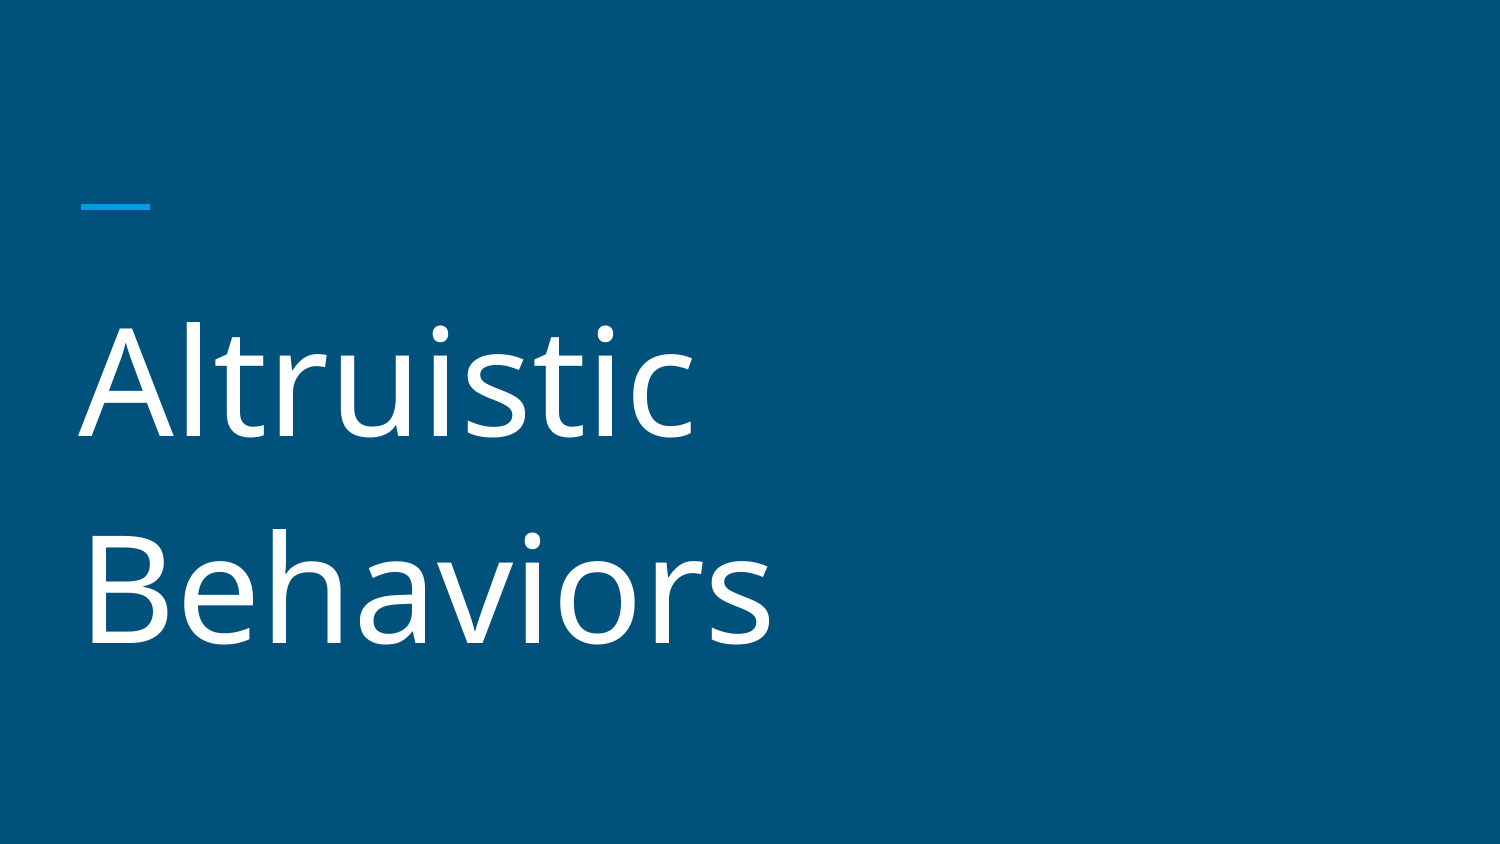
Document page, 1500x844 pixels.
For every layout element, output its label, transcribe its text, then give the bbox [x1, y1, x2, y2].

list Altruistic Behaviors [63, 244, 1437, 750]
